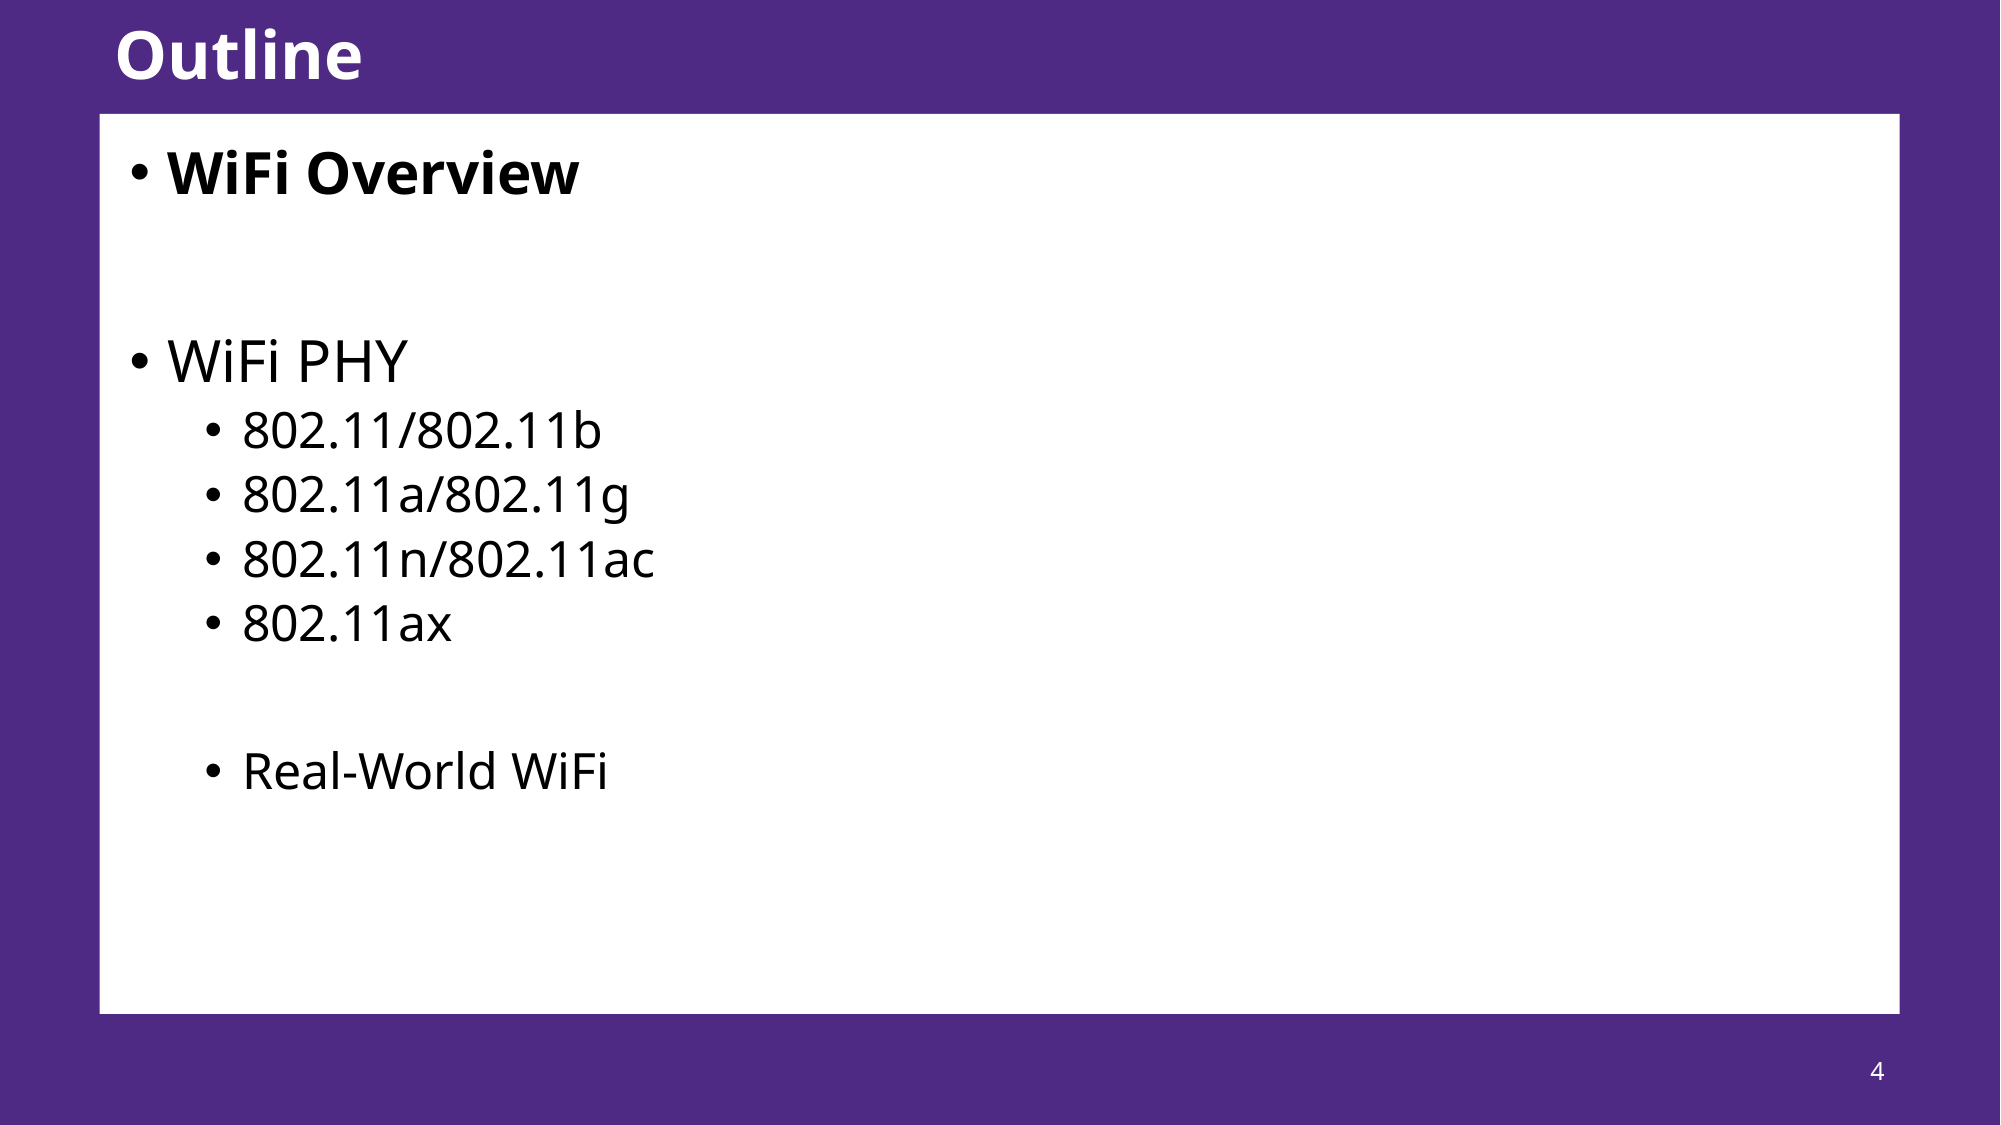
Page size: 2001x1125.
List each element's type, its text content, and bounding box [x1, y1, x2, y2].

list WiFi Overview WiFi PHY 802.11/802.11b 802.11a/802.11g 802.11n/802.11ac 802.11ax Real-World WiFi [99, 114, 1900, 1014]
slide_number 4 [1749, 1042, 1900, 1103]
title Outline [99, 1, 1900, 114]
